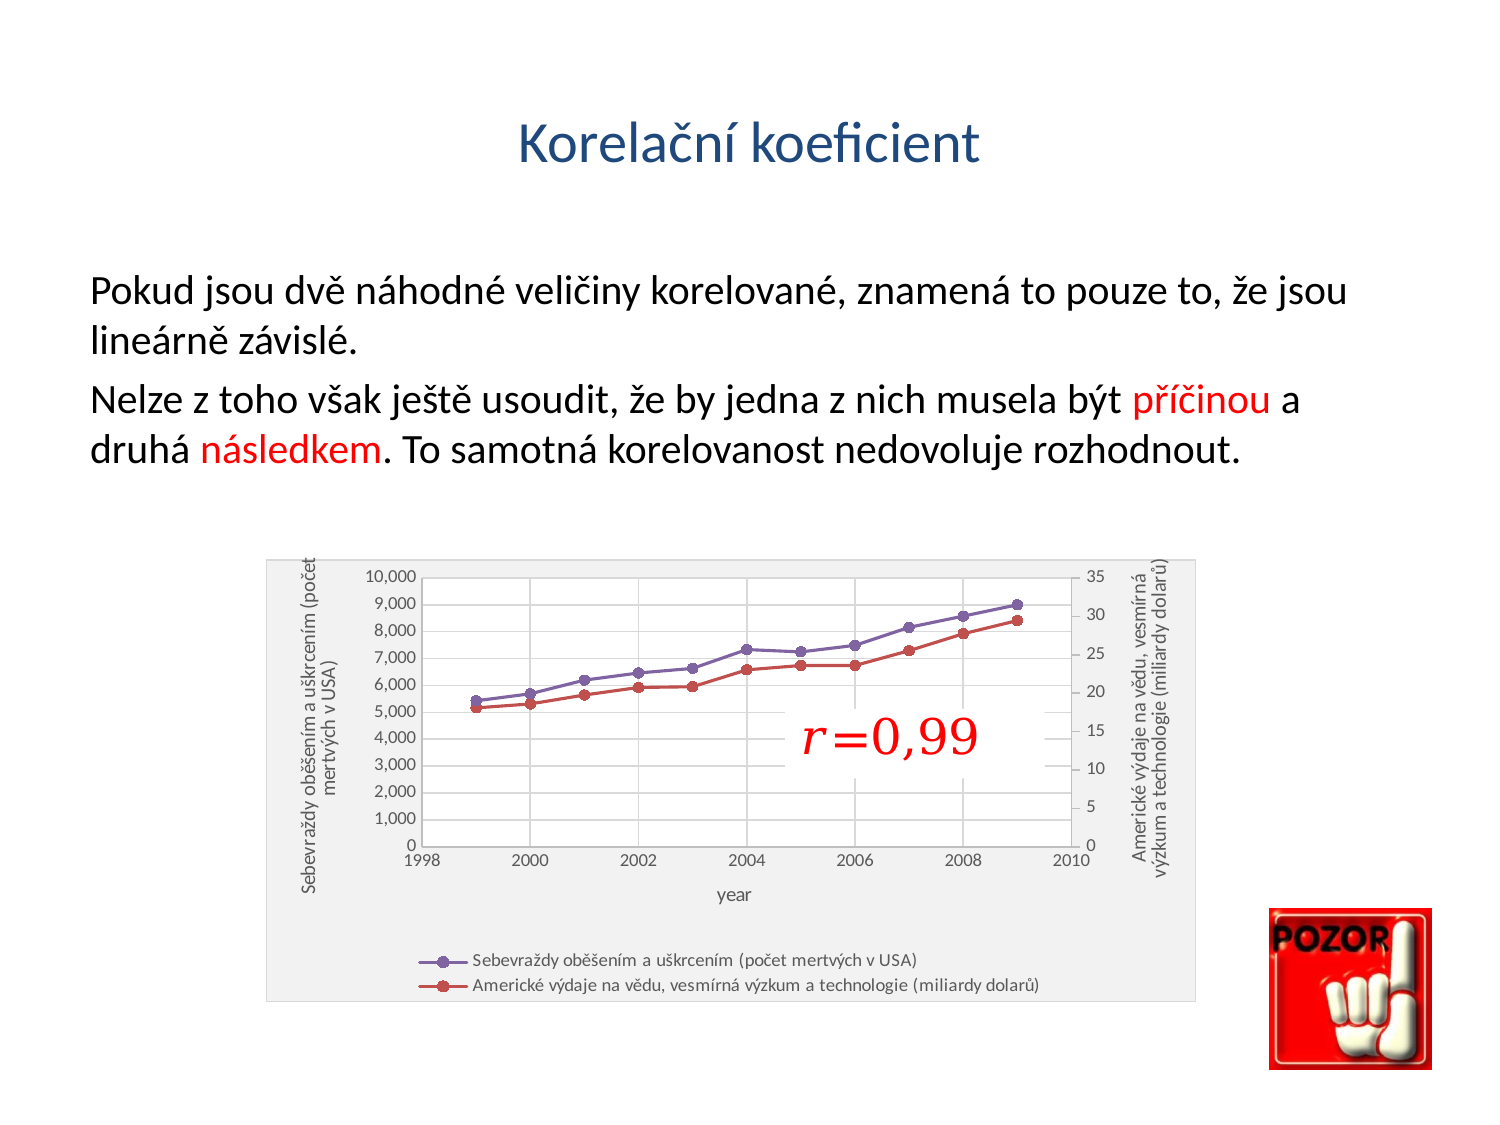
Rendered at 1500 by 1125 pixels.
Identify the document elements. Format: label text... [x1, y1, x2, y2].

title Korelační koeficient [75, 45, 1425, 233]
chart [265, 552, 1197, 1003]
picture [1269, 908, 1432, 1071]
list Pokud jsou dvě náhodné veličiny korelované, znamená to pouze to, že jsou lineárně závislé. Nelze z toho však ještě usoudit, že by jedna z nich musela být příčinou a druhá následkem. To samotná korelovanost nedovoluje rozhodnout. [75, 255, 1376, 1005]
